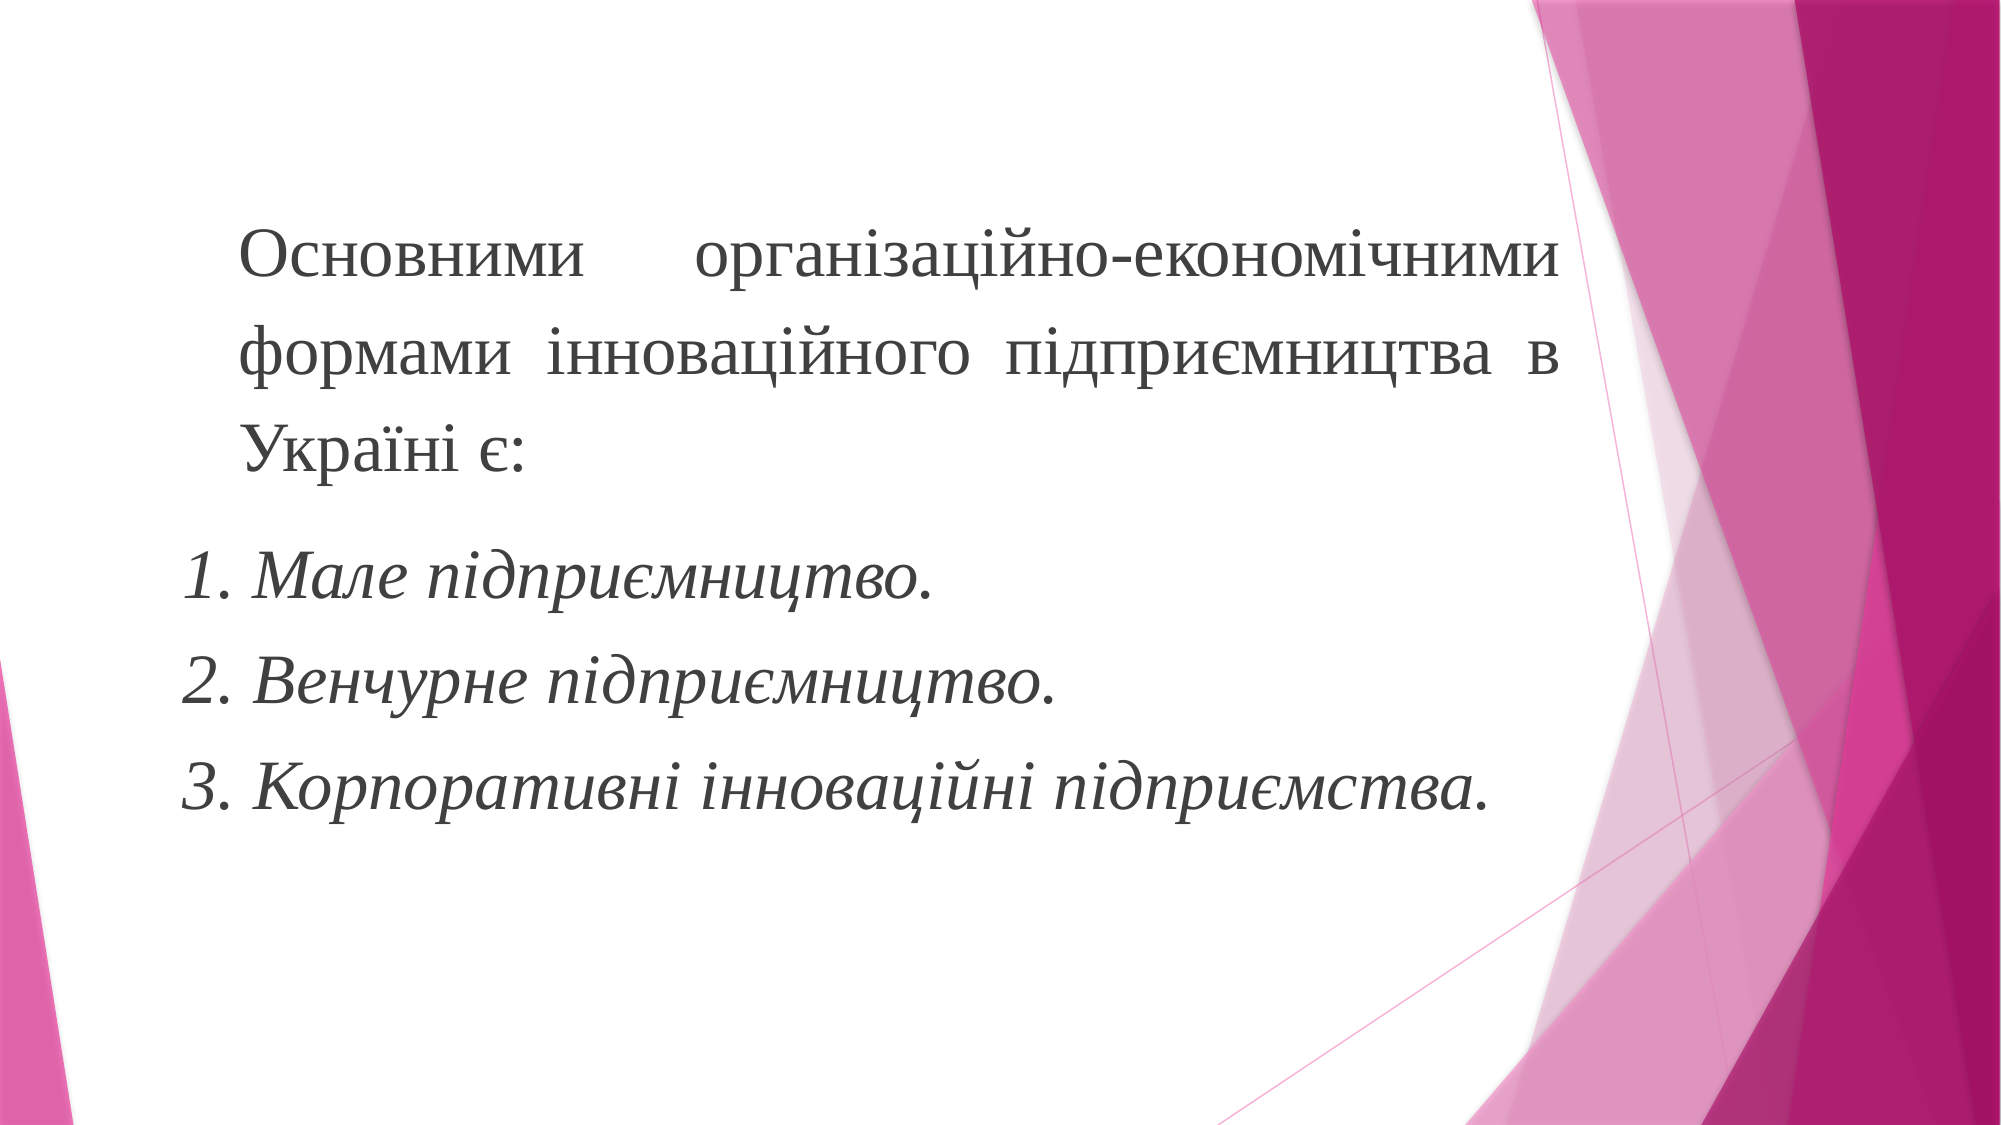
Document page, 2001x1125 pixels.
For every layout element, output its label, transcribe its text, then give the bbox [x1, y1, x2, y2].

list Основними організаційно-економічними формами інноваційного підприємництва в Україні є: 1. Мале підприємництво. 2. Венчурне підприємництво. 3. Корпоративні інноваційні підприємства. [167, 185, 1578, 940]
